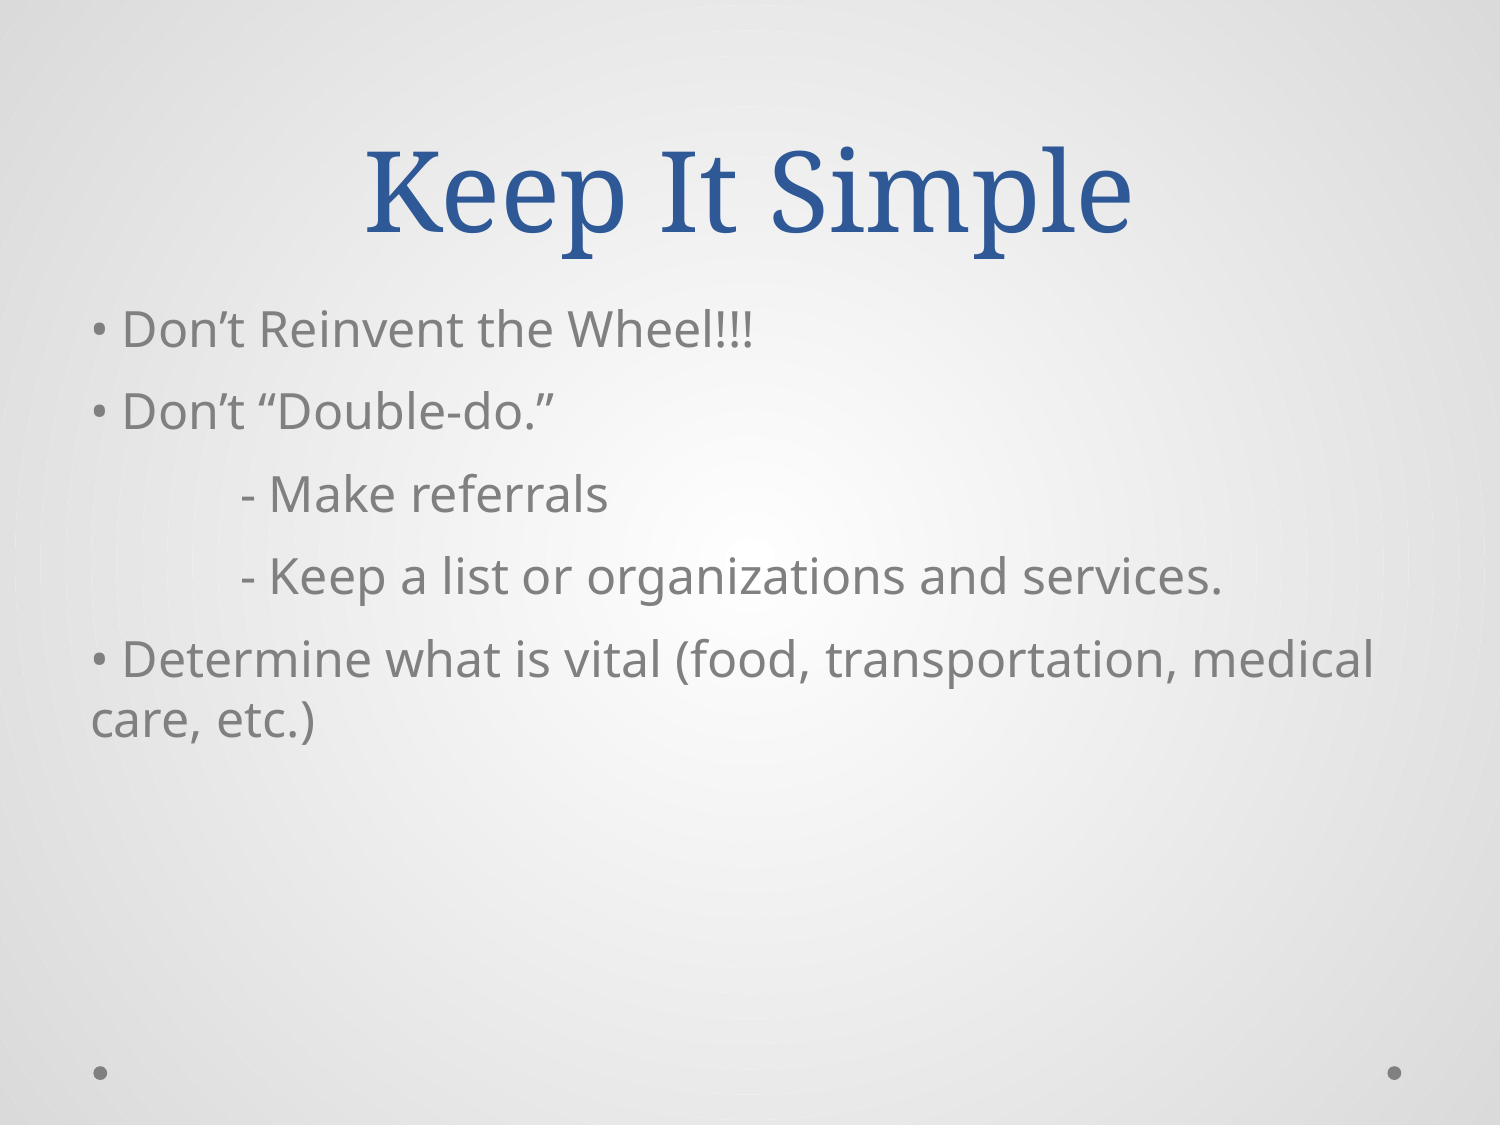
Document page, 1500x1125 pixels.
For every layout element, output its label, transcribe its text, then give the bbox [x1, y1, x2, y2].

list • Don’t Reinvent the Wheel!!! • Don’t “Double-do.” - Make referrals - Keep a list or organizations and services. • Determine what is vital (food, transportation, medical care, etc.) [75, 290, 1425, 1005]
title Keep It Simple [75, 0, 1425, 263]
